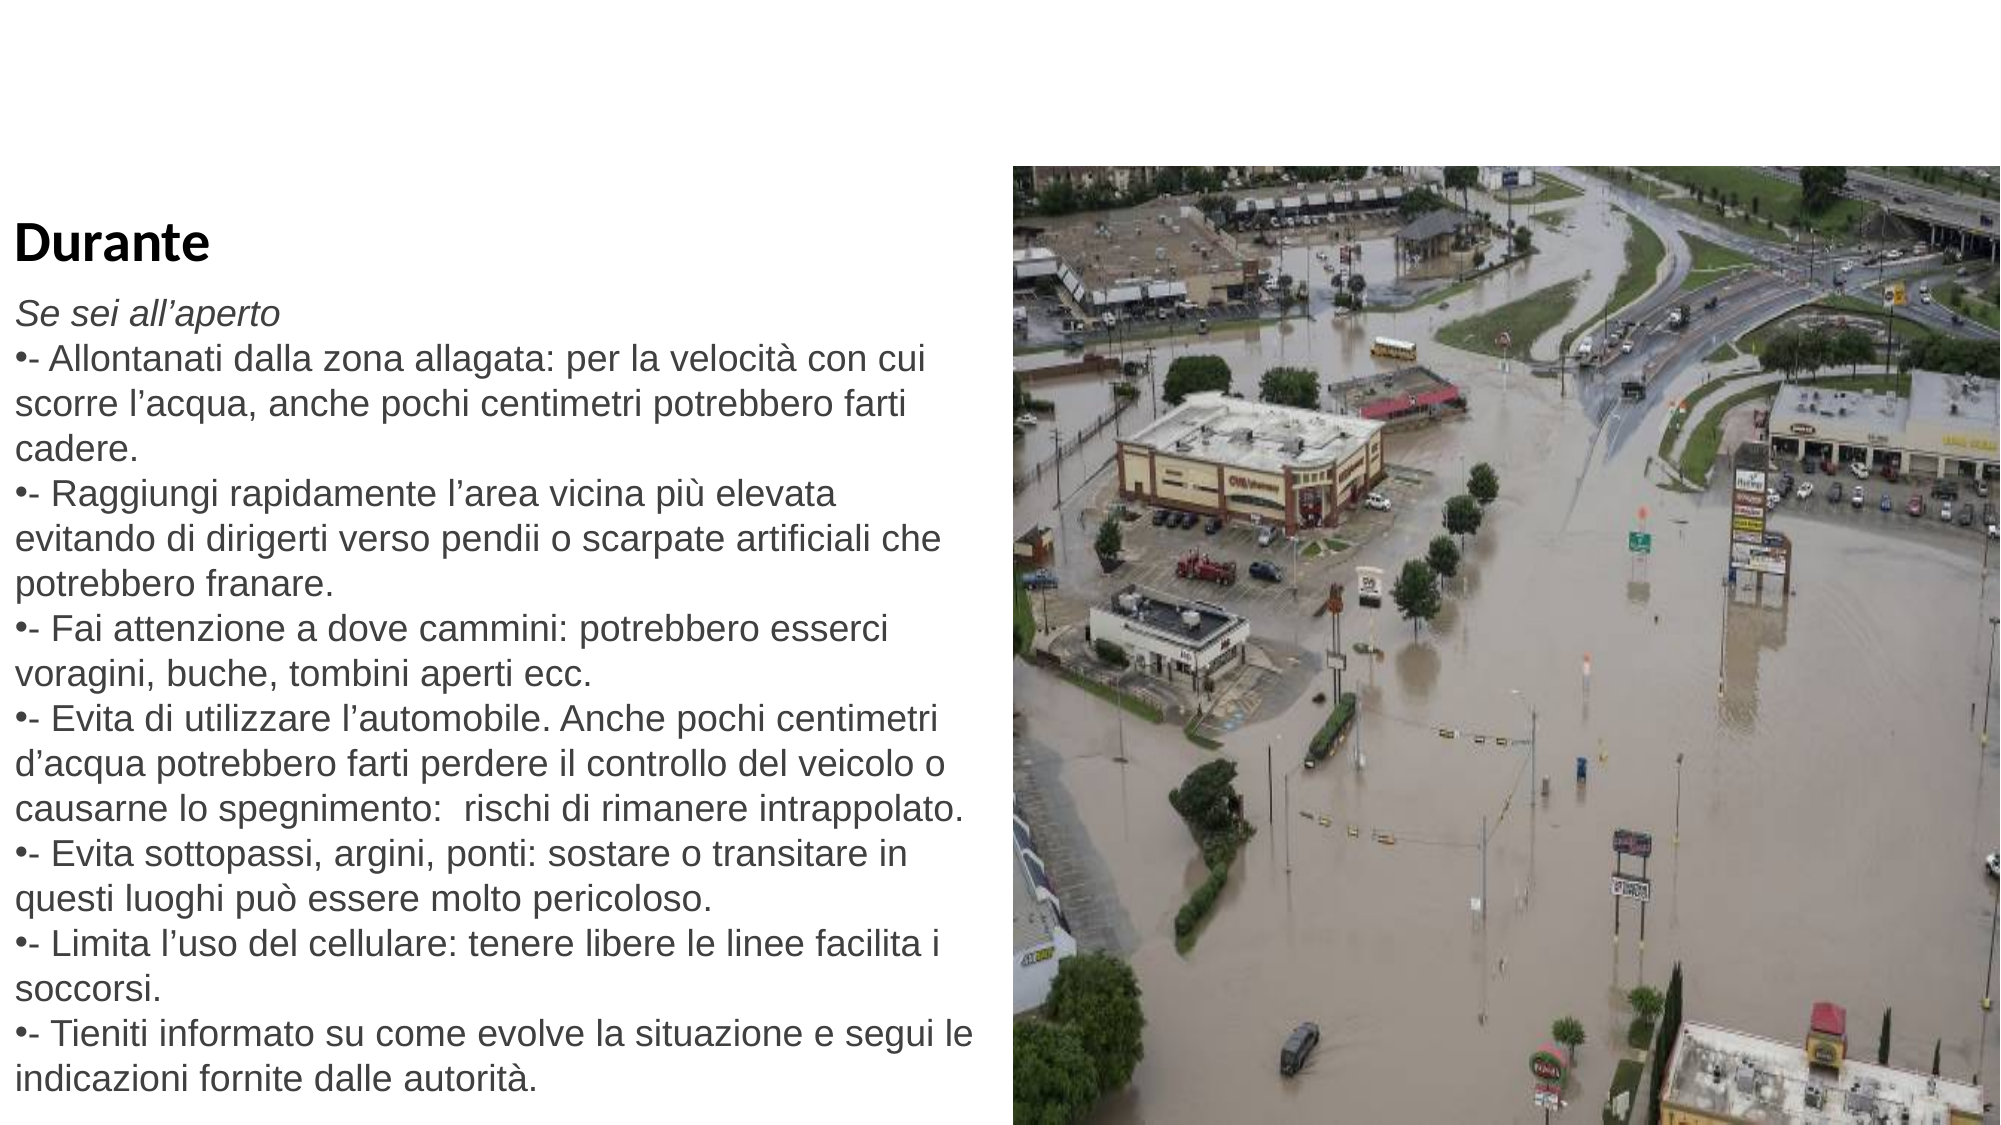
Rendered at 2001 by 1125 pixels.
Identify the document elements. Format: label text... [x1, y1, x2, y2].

text_box Durante [0, 195, 264, 281]
picture [1013, 166, 2000, 1125]
text_box Se sei all’aperto - Allontanati dalla zona allagata: per la velocità con cui scorre l’acqua, anche pochi centimetri potrebbero farti cadere. - Raggiungi rapidamente l’area vicina più elevata evitando di dirigerti verso pendii o scarpate artificiali che potrebbero franare. - Fai attenzione a dove cammini: potrebbero esserci voragini, buche, tombini aperti ecc. - Evita di utilizzare l’automobile. Anche pochi centimetri d’acqua potrebbero farti perdere il controllo del veicolo o causarne lo spegnimento: rischi di rimanere intrappolato. - Evita sottopassi, argini, ponti: sostare o transitare in questi luoghi può essere molto pericoloso. - Limita l’uso del cellulare: tenere libere le linee facilita i soccorsi. - Tieniti informato su come evolve la situazione e segui le indicazioni fornite dalle autorità. [0, 281, 1000, 1125]
